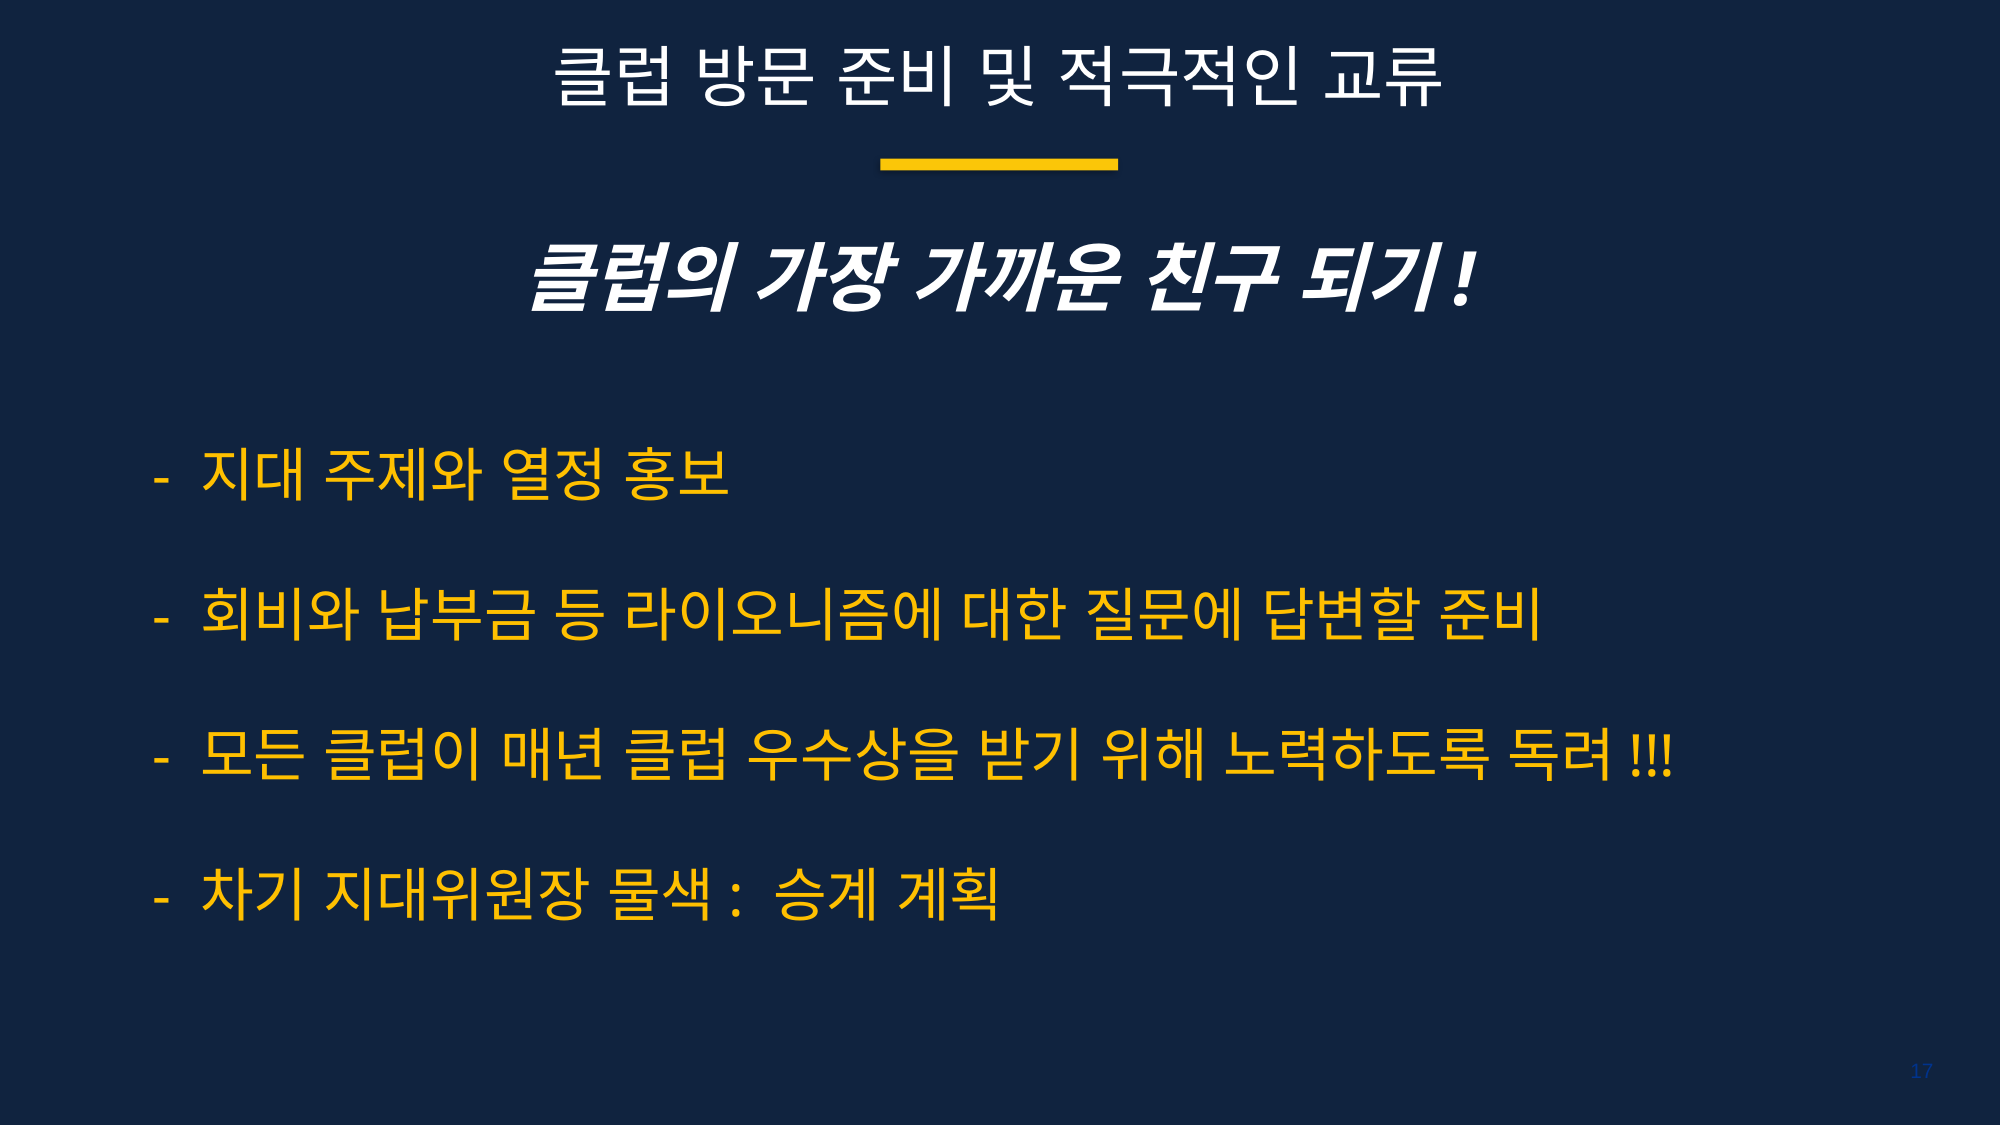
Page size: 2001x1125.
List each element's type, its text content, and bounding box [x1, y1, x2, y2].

text_box - 지대 주제와 열정 홍보 - 회비와 납부금 등 라이오니즘에 대한 질문에 답변할 준비 - 모든 클럽이 매년 클럽 우수상을 받기 위해 노력하도록 독려!!! - 차기 지대위원장 물색: 승계 계획 [137, 380, 1937, 996]
text_box [880, 158, 1119, 171]
text_box 클럽 방문 준비 및 적극적인 교류 [99, 10, 1899, 124]
text_box 클럽의 가장 가까운 친구 되기! [249, 222, 1750, 328]
